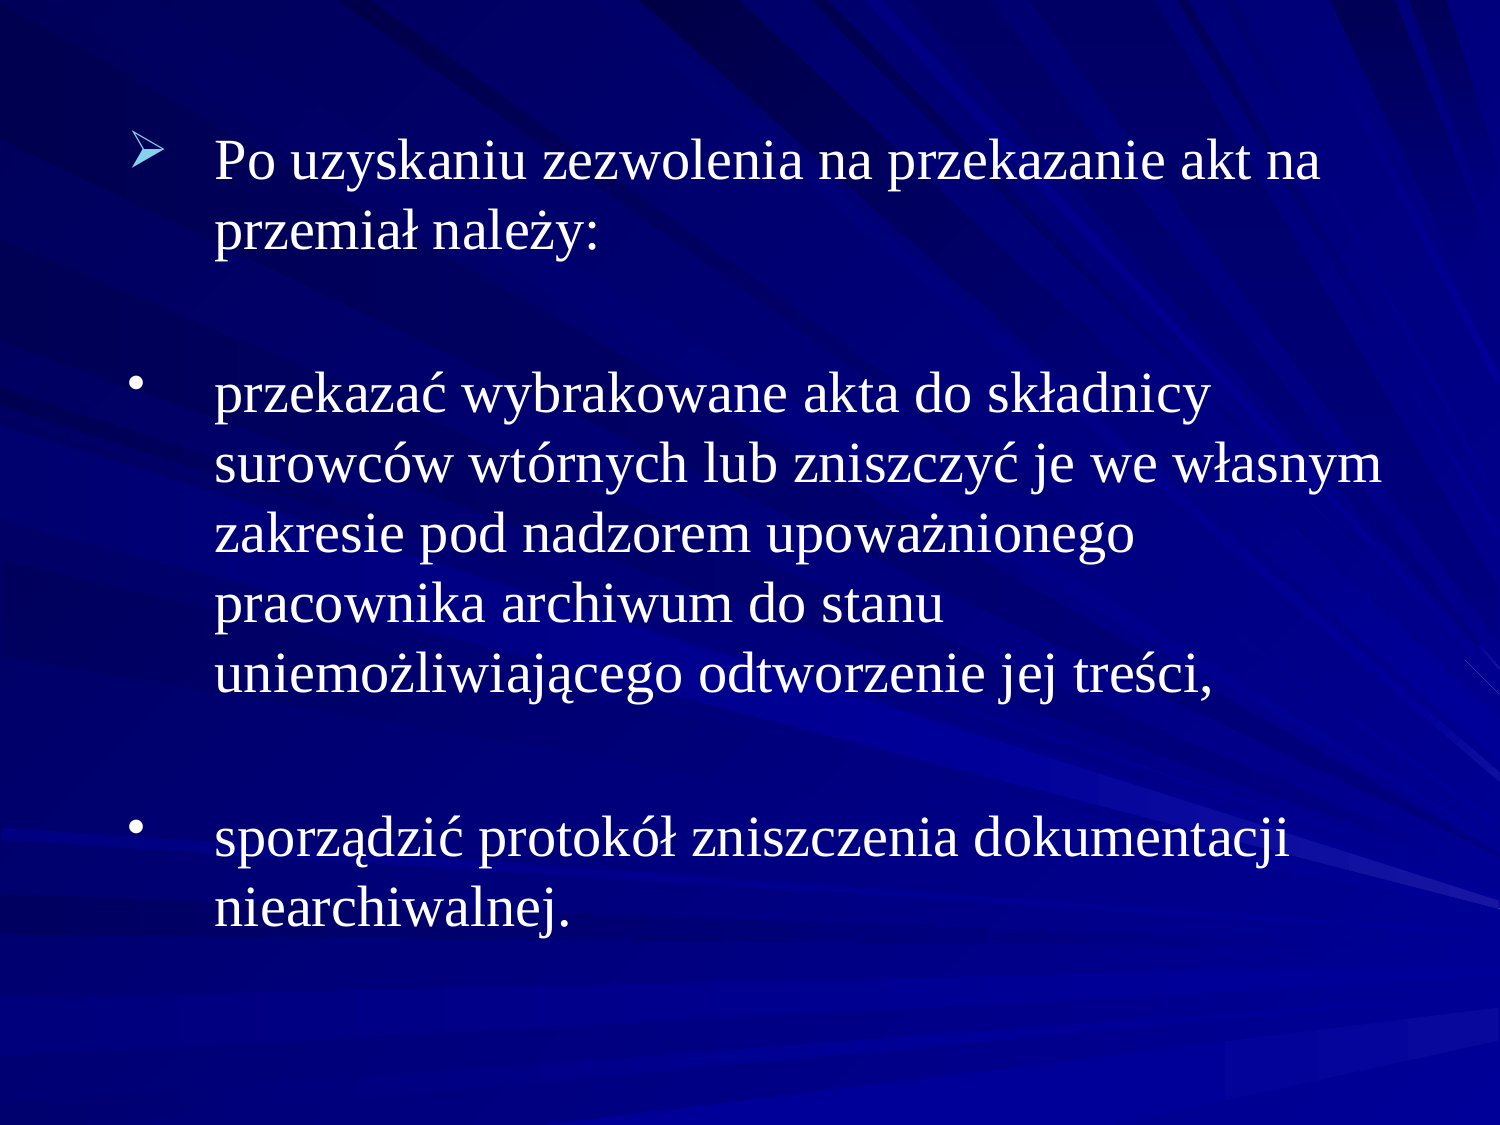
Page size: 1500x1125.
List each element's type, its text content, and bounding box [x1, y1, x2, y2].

list Po uzyskaniu zezwolenia na przekazanie akt na przemiał należy: przekazać wybrakowane akta do składnicy surowców wtórnych lub zniszczyć je we własnym zakresie pod nadzorem upoważnionego pracownika archiwum do stanu uniemożliwiającego odtworzenie jej treści, sporządzić protokół zniszczenia dokumentacji niearchiwalnej. [112, 113, 1424, 1024]
